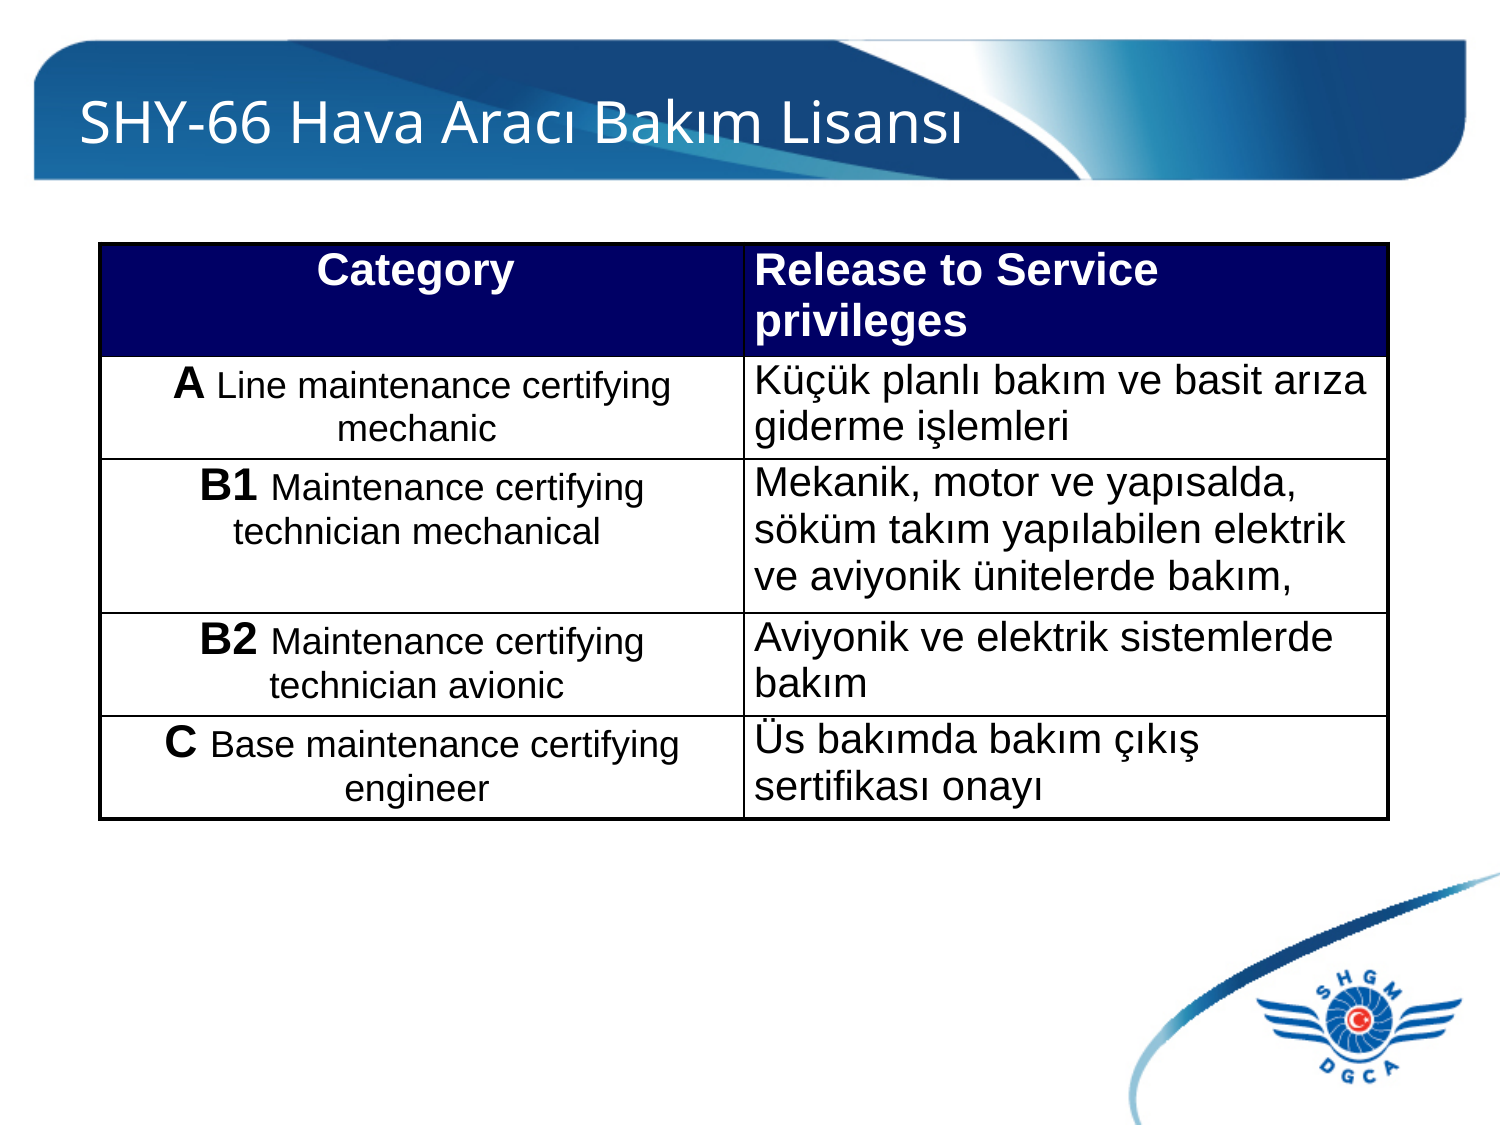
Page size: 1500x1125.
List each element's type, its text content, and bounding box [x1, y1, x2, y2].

table_cell A Line maintenance certifying mechanic [102, 357, 743, 458]
picture [0, 0, 1500, 1125]
table_cell B2 Maintenance certifying technician avionic [102, 614, 743, 715]
table_header Release to Service privileges [745, 246, 1386, 356]
table_cell Mekanik, motor ve yapısalda, söküm takım yapılabilen elektrik ve aviyonik ünitelerde bakım, [745, 460, 1386, 612]
table_cell Üs bakımda bakım çıkış sertifikası onayı [745, 717, 1386, 817]
table_cell Aviyonik ve elektrik sistemlerde bakım [745, 614, 1386, 715]
text_box SHY-66 Hava Aracı Bakım Lisansı [64, 78, 1034, 185]
table_header Category [102, 246, 743, 356]
table_cell C Base maintenance certifying engineer [102, 717, 743, 817]
table_cell B1 Maintenance certifying technician mechanical [102, 460, 743, 612]
table_cell Küçük planlı bakım ve basit arıza giderme işlemleri [745, 357, 1386, 458]
